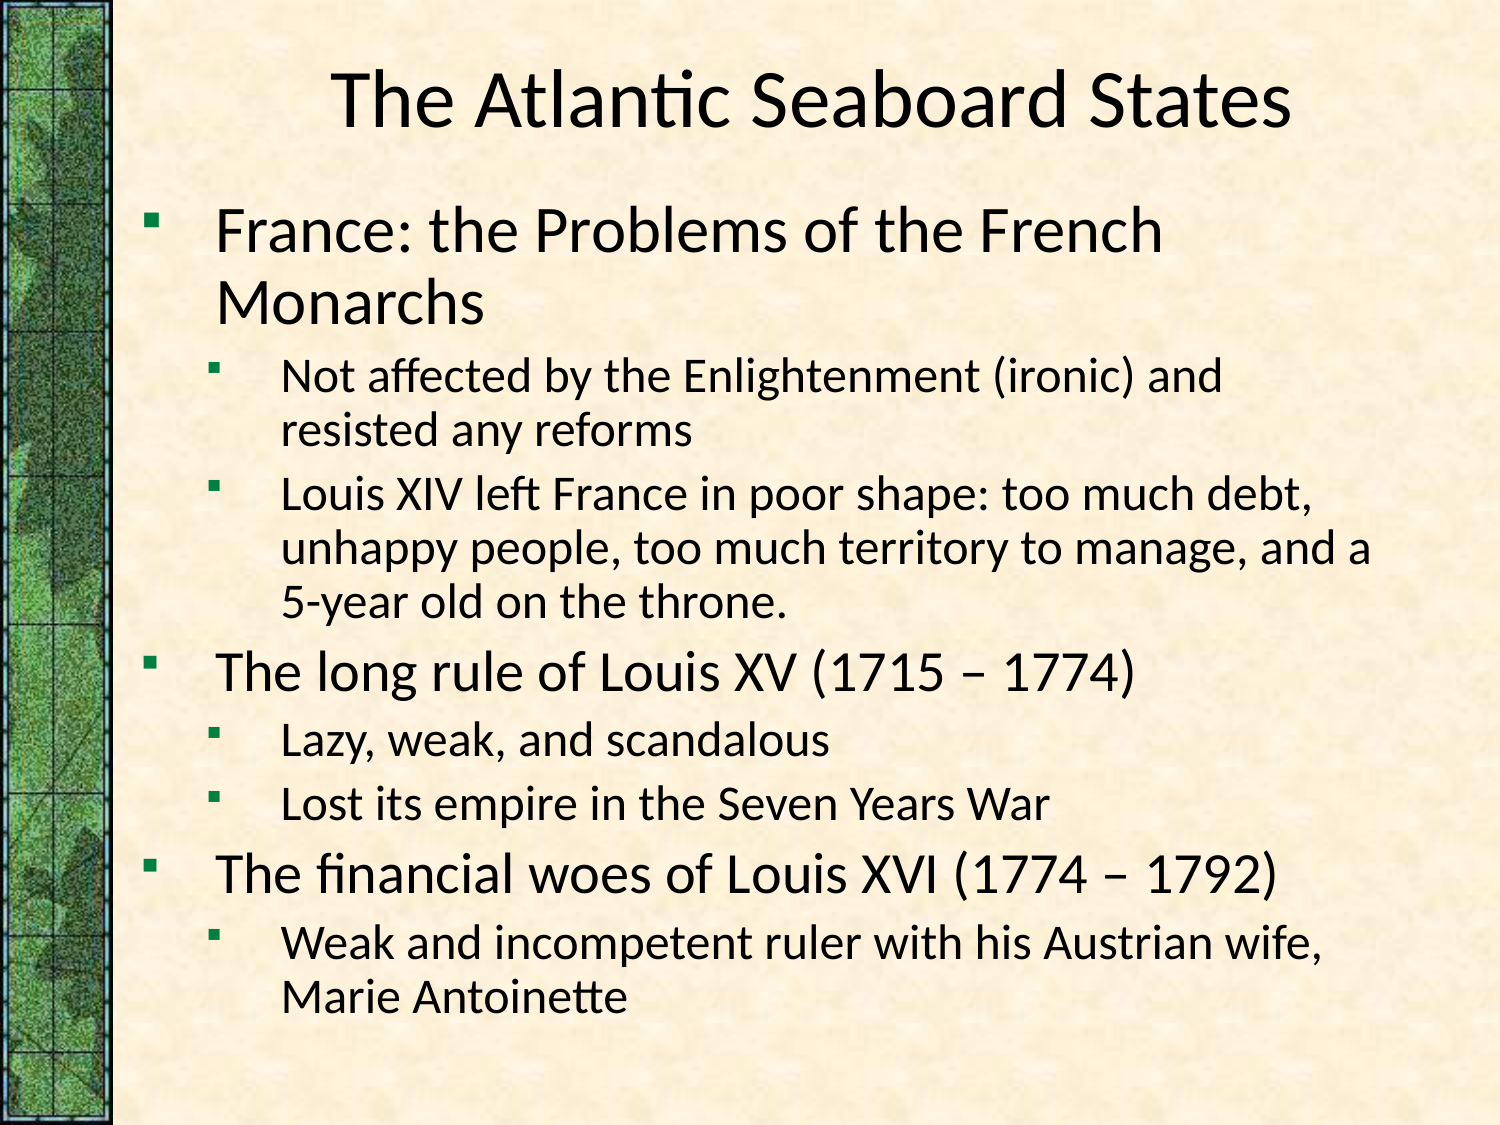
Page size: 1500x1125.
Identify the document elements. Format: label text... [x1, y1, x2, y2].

picture [0, 0, 1500, 1125]
title The Atlantic Seaboard States [125, 0, 1500, 188]
list France: the Problems of the French Monarchs Not affected by the Enlightenment (ironic) and resisted any reforms Louis XIV left France in poor shape: too much debt, unhappy people, too much territory to manage, and a 5-year old on the throne. The long rule of Louis XV (1715 – 1774) Lazy, weak, and scandalous Lost its empire in the Seven Years War The financial woes of Louis XVI (1774 – 1792) Weak and incompetent ruler with his Austrian wife, Marie Antoinette [125, 187, 1400, 1063]
